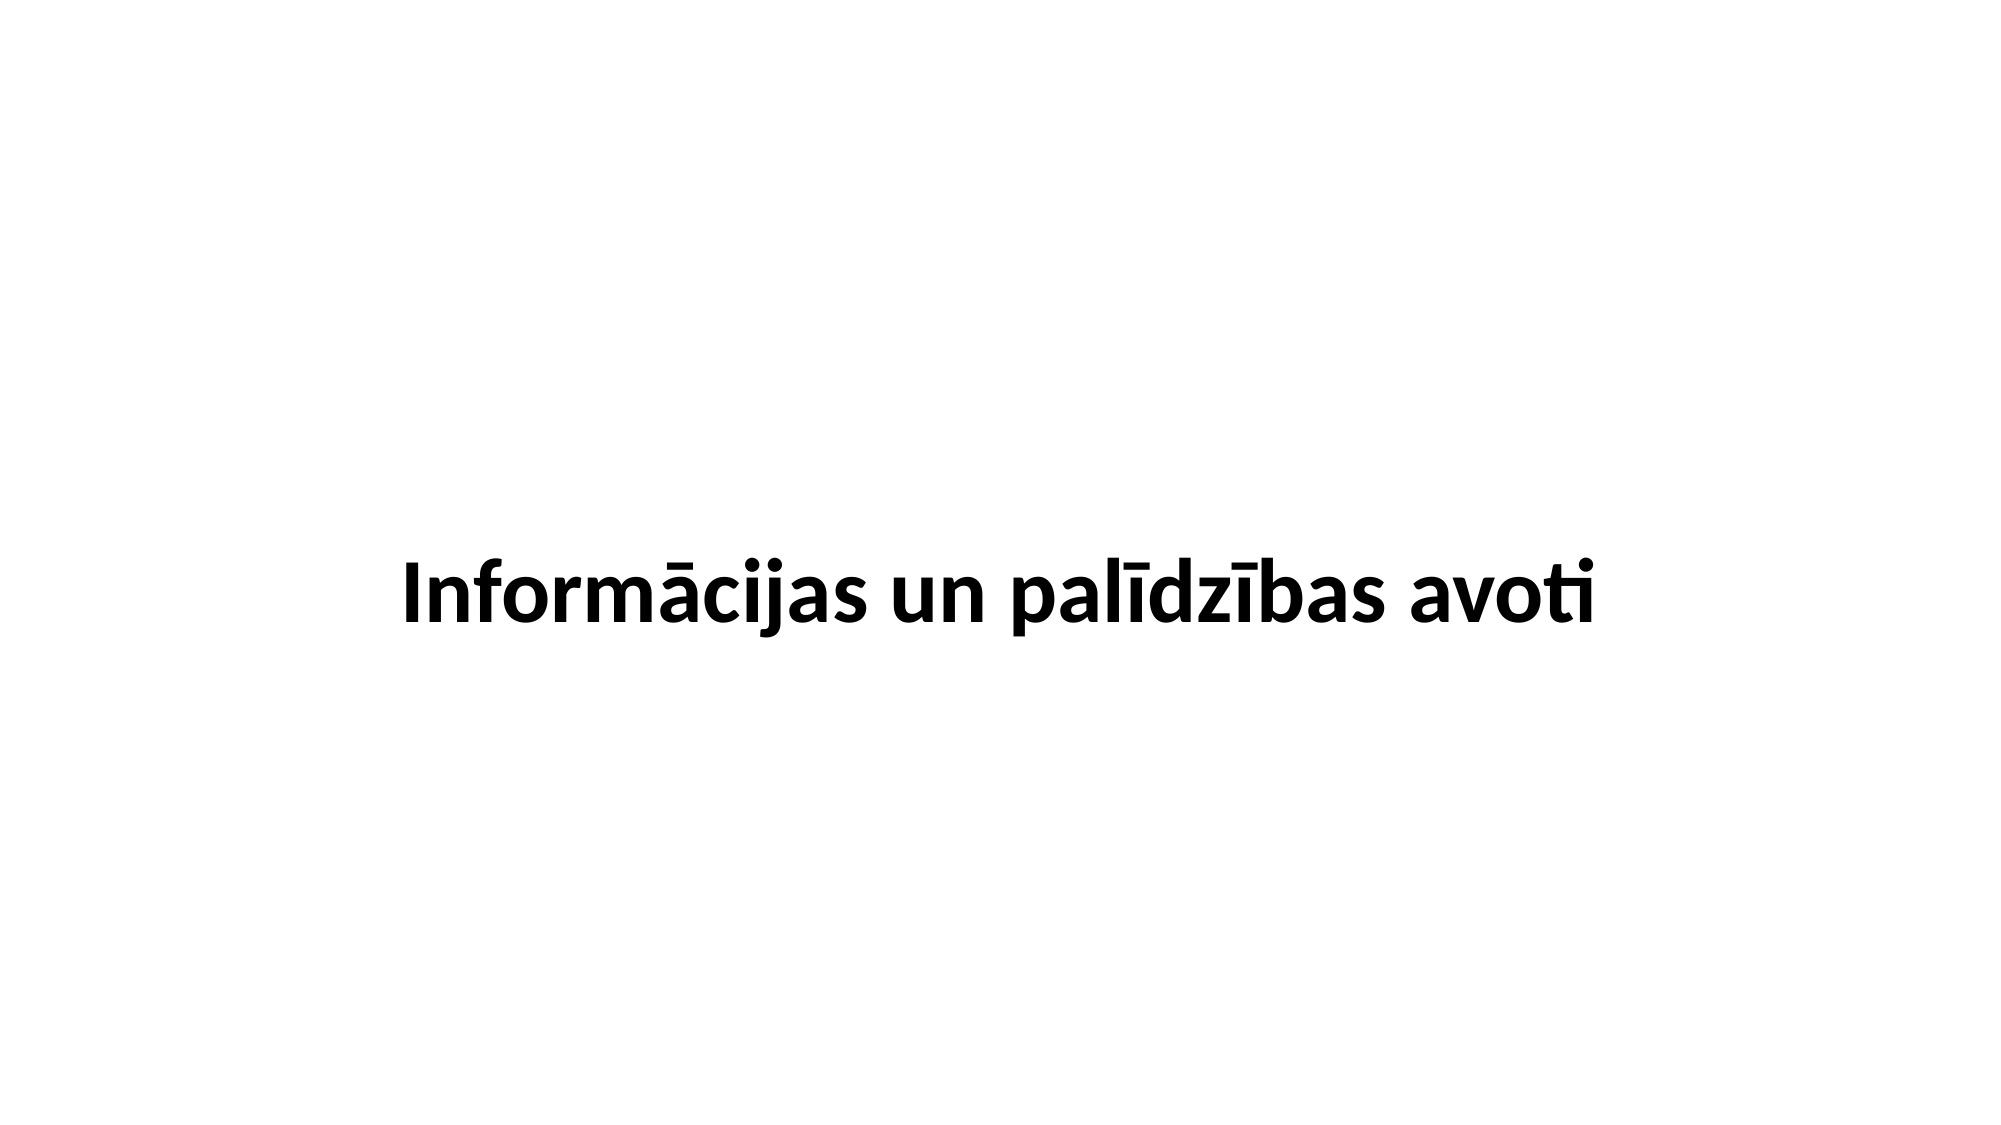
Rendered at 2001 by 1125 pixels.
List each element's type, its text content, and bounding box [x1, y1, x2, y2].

text_box Informācijas un palīdzības avoti [137, 59, 1862, 1068]
